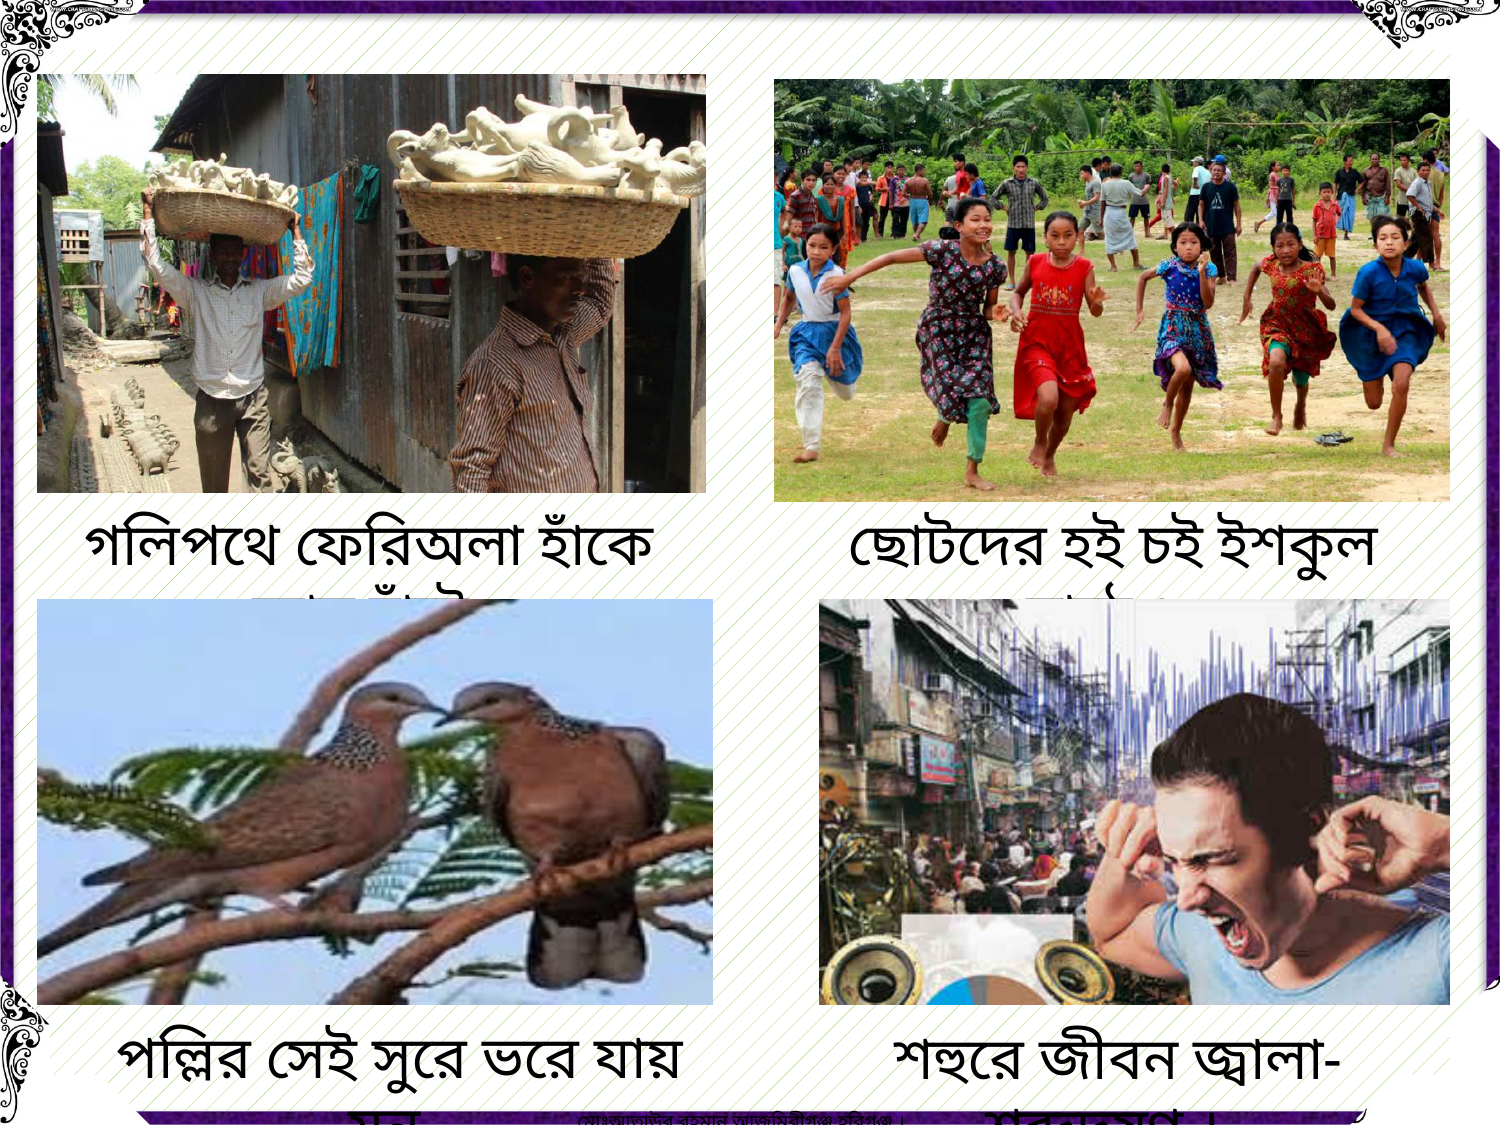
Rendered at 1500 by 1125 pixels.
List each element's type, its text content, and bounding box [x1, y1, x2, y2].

picture [700, 1112, 773, 1124]
text_box ছোটদের হই চই ইশকুল মাঠে । [774, 510, 1438, 655]
text_box গলিপথে ফেরিঅলা হাঁকে আর হাঁটে [24, 499, 713, 655]
picture [752, 1118, 764, 1124]
picture [760, 1118, 768, 1124]
picture [0, 0, 1500, 1125]
picture [773, 1112, 796, 1116]
picture [819, 599, 1451, 1006]
text_box পল্লির সেই সুরে ভরে যায় মন [99, 1014, 700, 1125]
picture [786, 1118, 795, 1124]
picture [791, 1112, 801, 1116]
picture [765, 1118, 773, 1124]
text_box শহুরে জীবন জ্বালা-শব্দদূষণ । [824, 1014, 1413, 1125]
picture [37, 599, 713, 1006]
picture [801, 1112, 824, 1124]
picture [714, 1118, 724, 1124]
